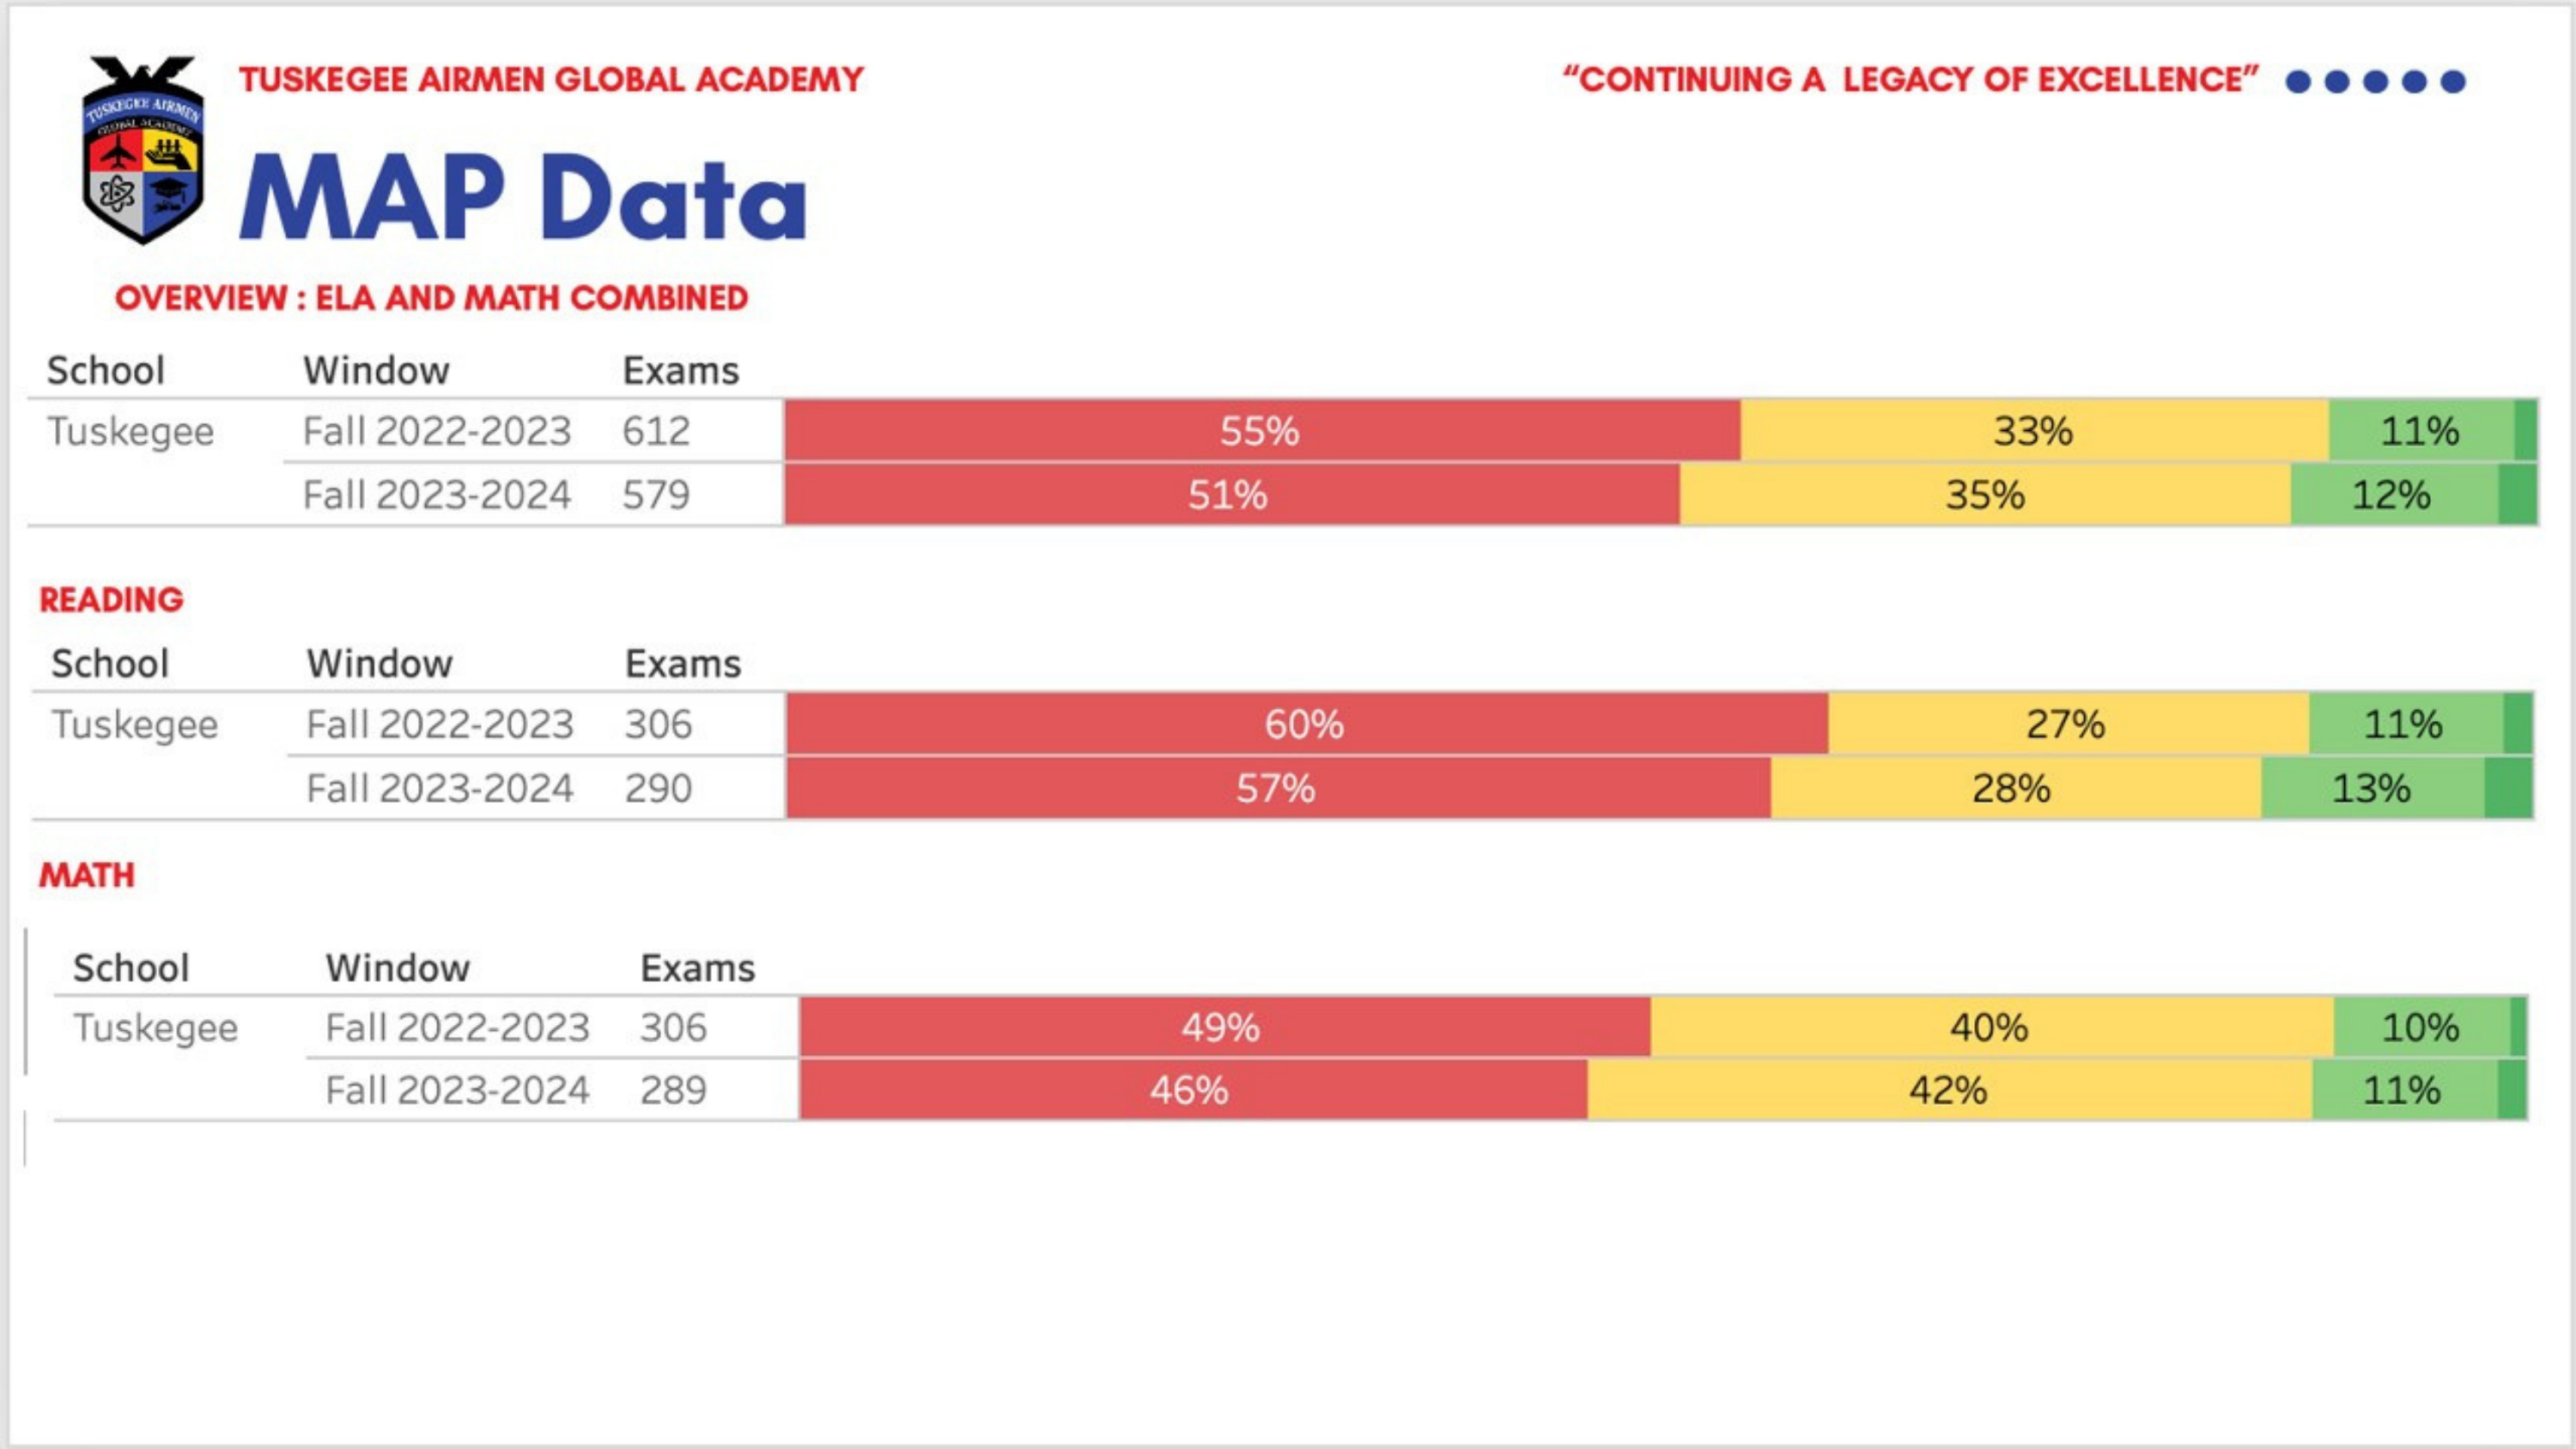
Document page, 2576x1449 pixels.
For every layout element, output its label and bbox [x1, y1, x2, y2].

text_box [0, 0, 2576, 1449]
